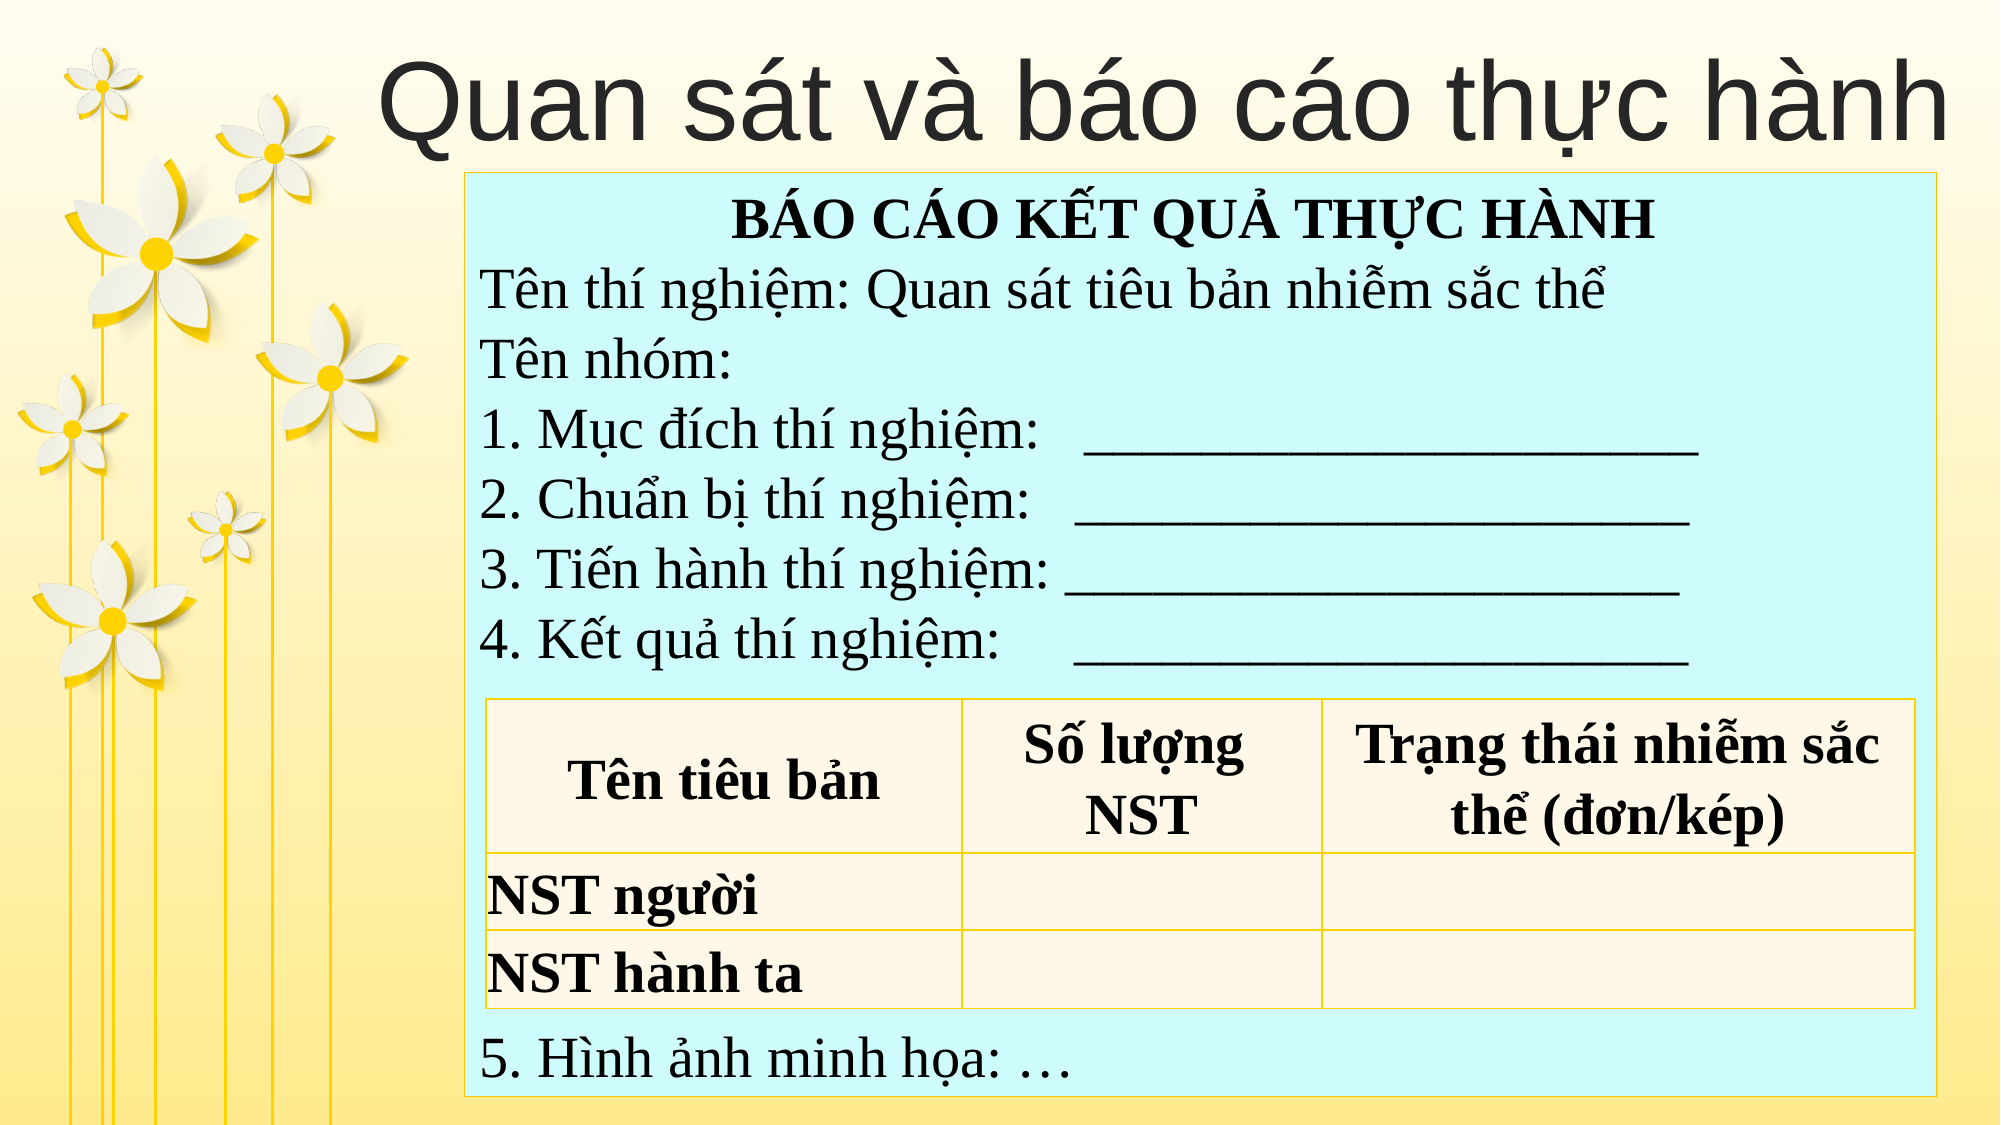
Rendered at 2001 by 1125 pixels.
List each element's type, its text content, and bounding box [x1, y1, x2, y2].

picture [22, 518, 224, 732]
table_header Trạng thái nhiễm sắc thể (đơn/kép) [1323, 700, 1914, 852]
table_header Tên tiêu bản [487, 700, 961, 852]
table_cell NST hành ta [487, 931, 961, 1008]
table_cell [1323, 931, 1914, 1008]
list Quan sát và báo cáo thực hành [361, 35, 2000, 173]
picture [11, 78, 434, 504]
table_cell [1323, 854, 1914, 929]
picture [59, 37, 156, 140]
table_cell [963, 854, 1321, 929]
picture [183, 481, 279, 583]
table_cell [963, 931, 1321, 1008]
text_box BÁO CÁO KẾT QUẢ THỰC HÀNH Tên thí nghiệm: Quan sát tiêu bản nhiễm sắc thể Tên nhóm: 1. Mục đích thí nghiệm: _____________________ 2. Chuẩn bị thí nghiệm: _____________________ 3. Tiến hành thí nghiệm: _____________________ 4. Kết quả thí nghiệm: _____________________ 5. Hình ảnh minh họa: … [464, 172, 1937, 1097]
table_header Số lượng NST [963, 700, 1321, 852]
table_cell NST người [487, 854, 961, 929]
